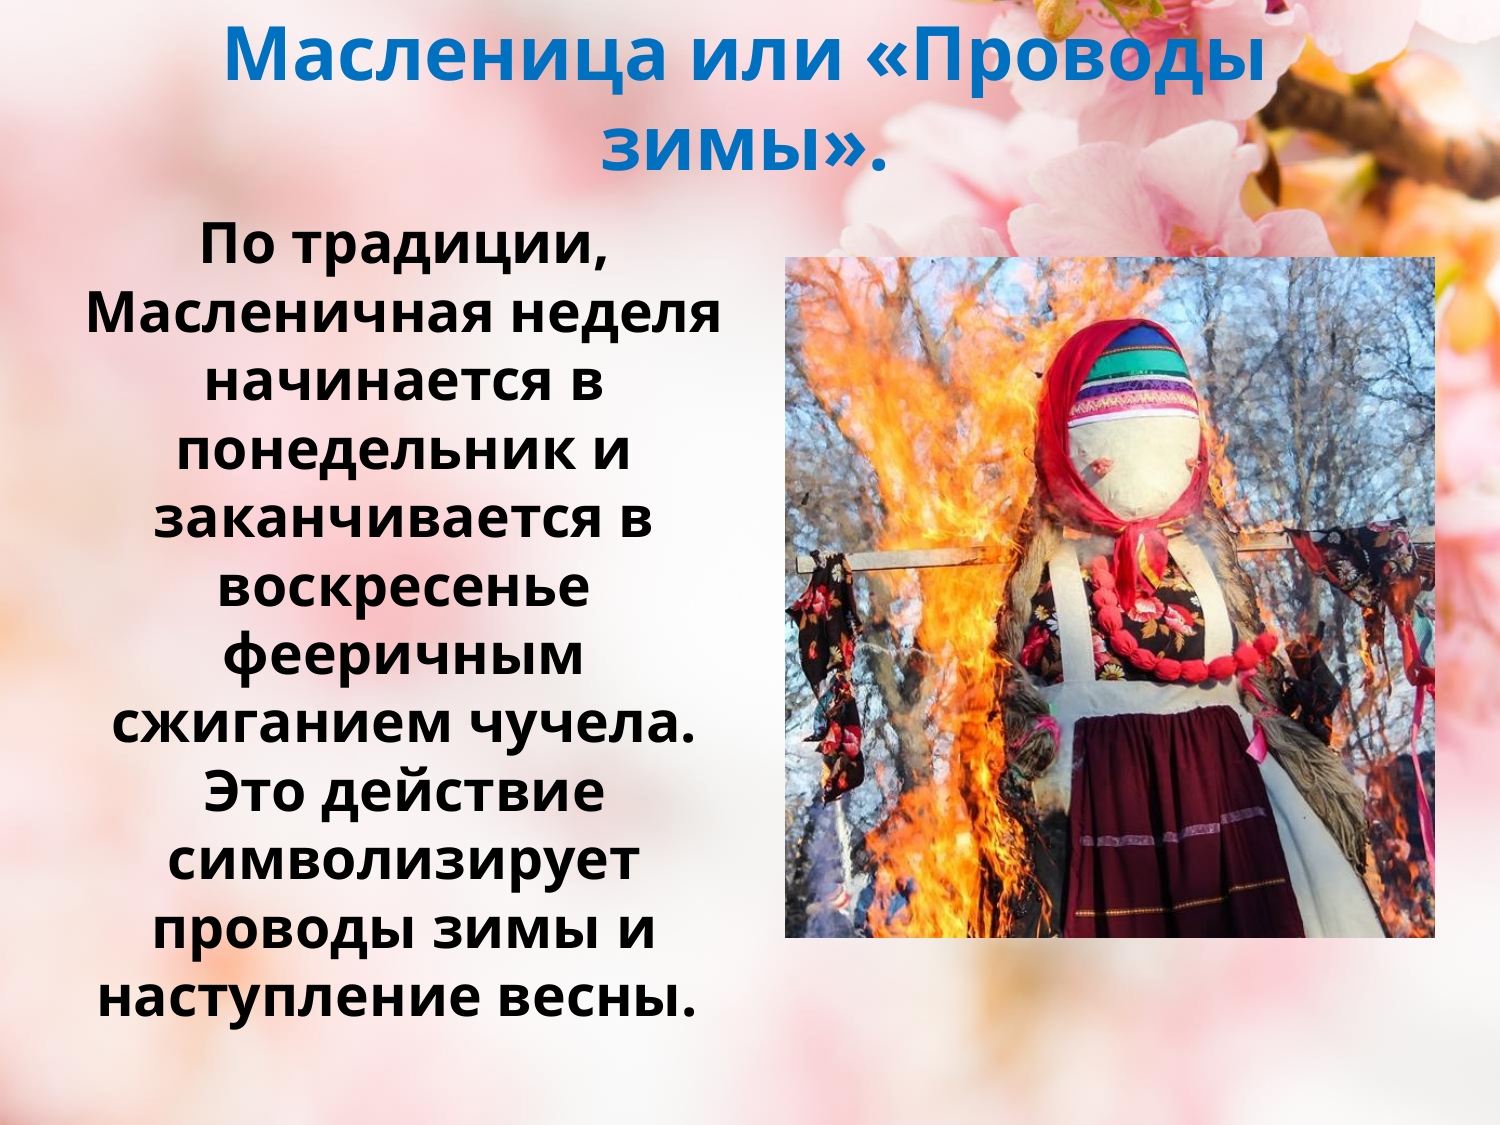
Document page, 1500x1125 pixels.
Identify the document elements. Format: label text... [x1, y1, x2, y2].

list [784, 257, 1435, 938]
title Масленица или «Проводы зимы». [70, 46, 1421, 235]
picture [0, 0, 1500, 1125]
list По традиции, Масленичная неделя начинается в понедельник и заканчивается в воскресенье фееричным сжиганием чучела. Это действие символизирует проводы зимы и наступление весны. [46, 199, 762, 1043]
